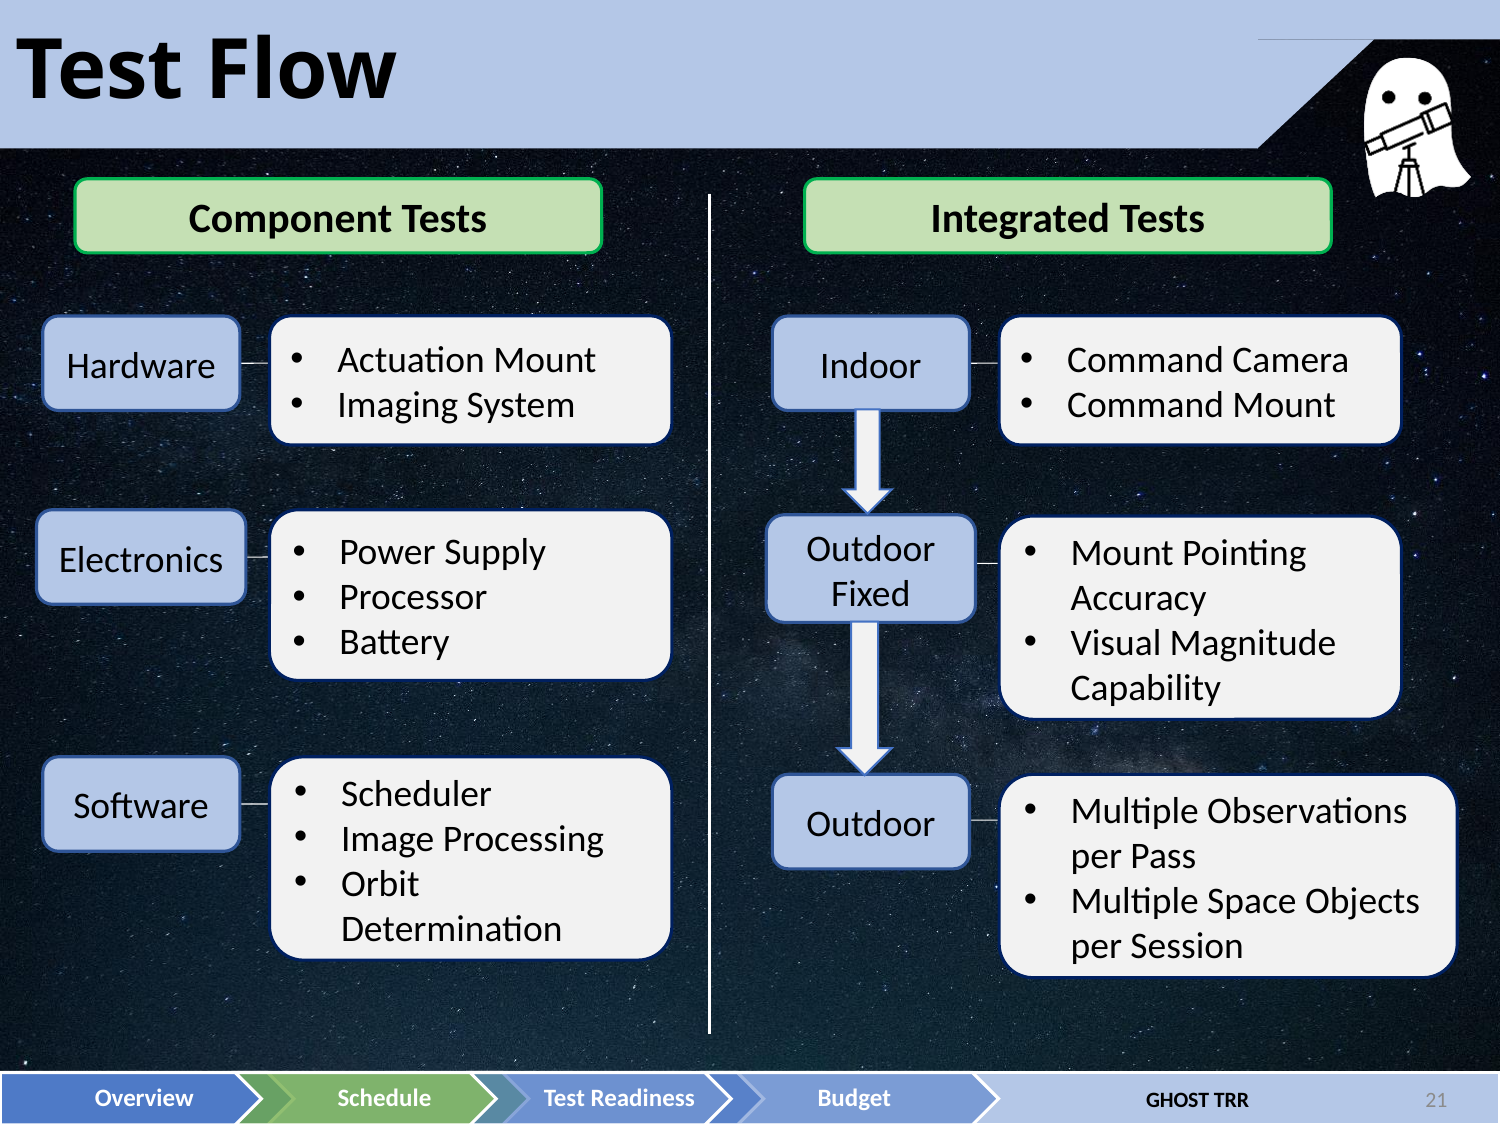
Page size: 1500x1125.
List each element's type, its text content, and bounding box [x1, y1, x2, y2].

text_box Multiple Observations per Pass Multiple Space Objects per Session [998, 773, 1459, 979]
text_box Outdoor [771, 773, 971, 870]
text_box Indoor [771, 314, 971, 412]
text_box Scheduler Image Processing Orbit Determination [268, 755, 673, 962]
picture [0, 40, 1500, 1071]
text_box Hardware [41, 314, 241, 412]
text_box Component Tests [73, 177, 603, 254]
text_box Software [41, 755, 241, 853]
text_box Integrated Tests [803, 177, 1333, 254]
text_box Command Camera Command Mount [998, 314, 1403, 447]
text_box Electronics [35, 508, 247, 606]
text_box [834, 620, 895, 777]
text_box Outdoor Fixed [765, 513, 977, 624]
text_box [840, 408, 895, 516]
title Test Flow [0, 7, 1232, 137]
text_box Mount Pointing Accuracy Visual Magnitude Capability [998, 514, 1403, 721]
slide_number 21 [1311, 1072, 1463, 1125]
text_box Actuation Mount Imaging System [268, 314, 673, 447]
text_box Power Supply Processor Battery [268, 508, 673, 682]
